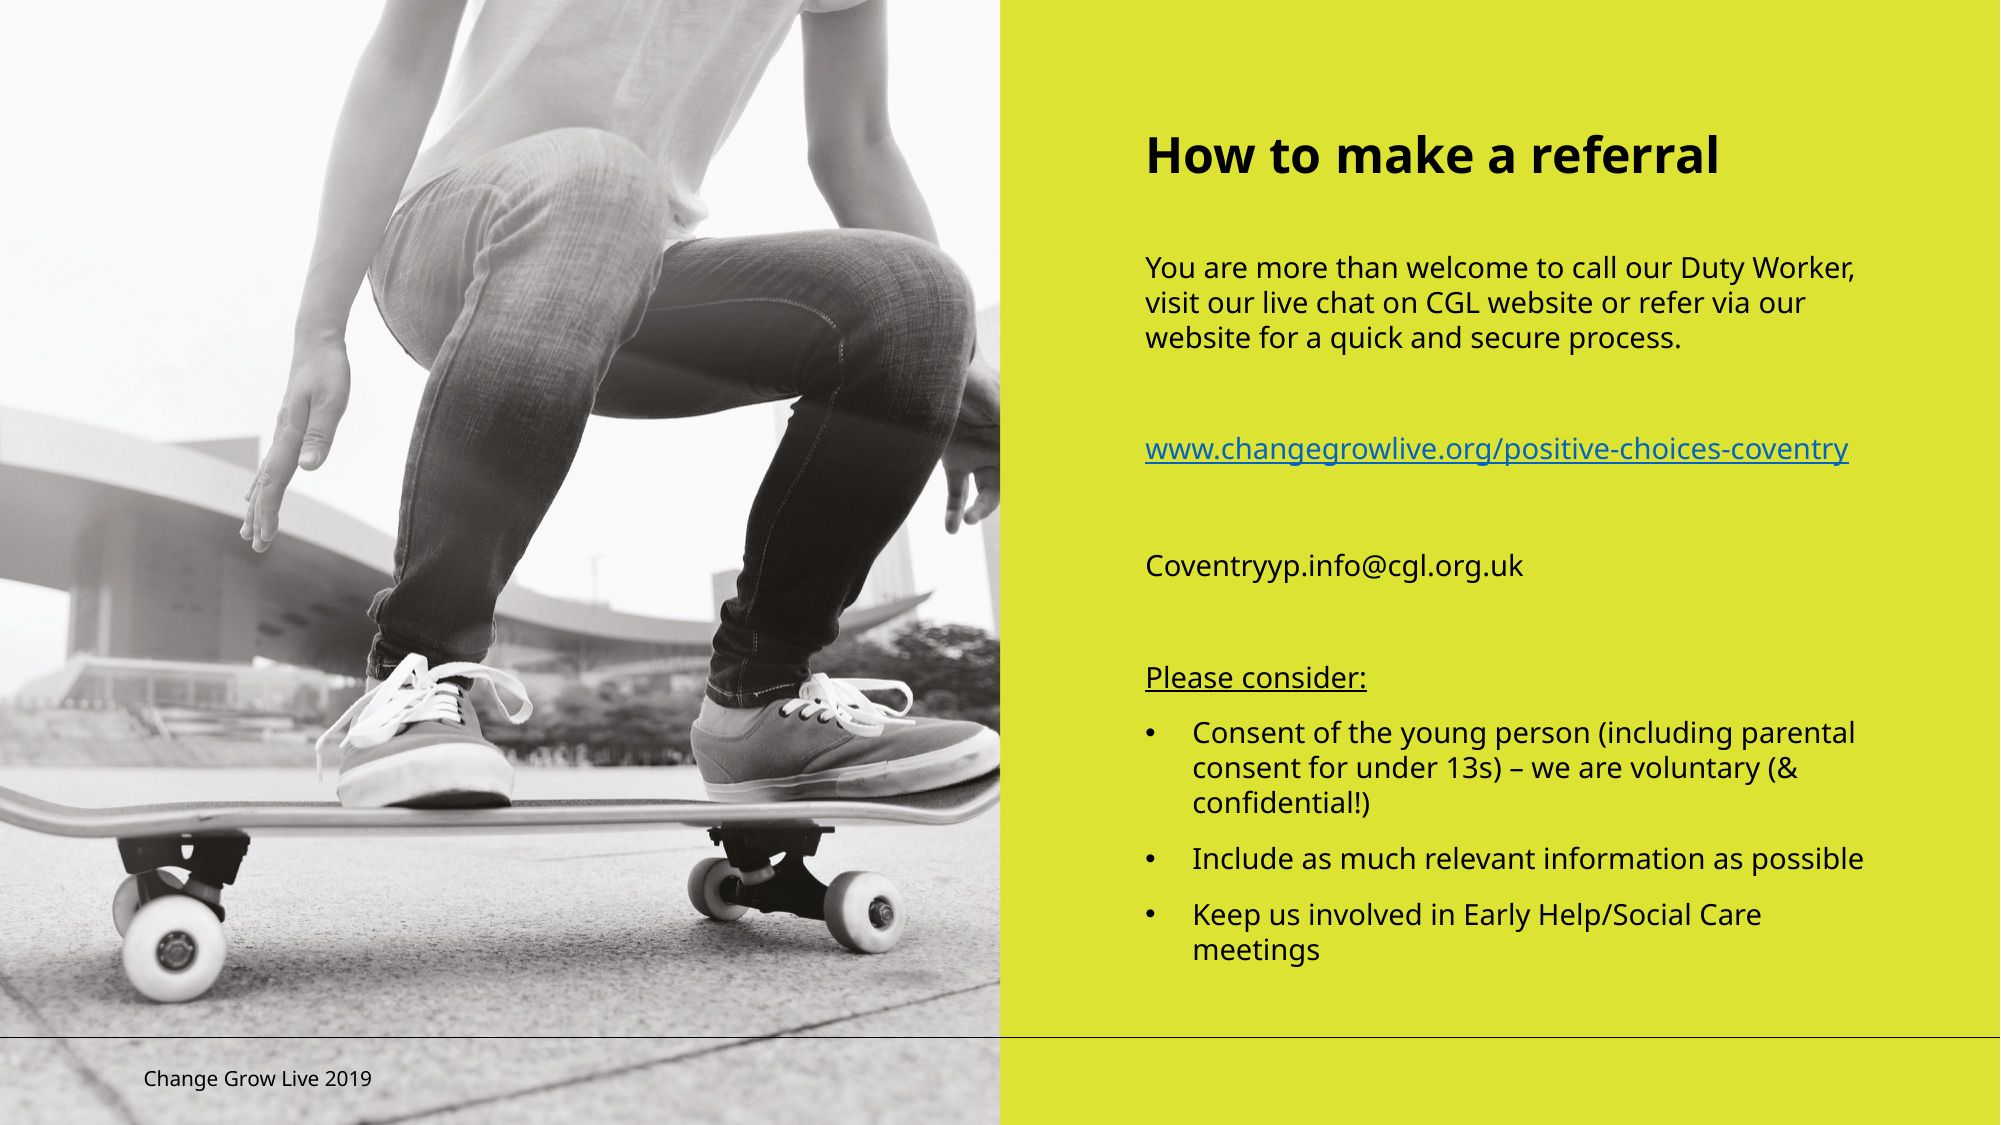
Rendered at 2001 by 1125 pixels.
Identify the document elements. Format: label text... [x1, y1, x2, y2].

picture [0, 0, 2000, 1037]
picture [0, 1038, 2000, 1125]
list How to make a referral [1130, 123, 1843, 167]
list You are more than welcome to call our Duty Worker, visit our live chat on CGL website or refer via our website for a quick and secure process. www.changegrowlive.org/positive-choices-coventry Coventryyp.info@cgl.org.uk Please consider: Consent of the young person (including parental consent for under 13s) – we are voluntary (& confidential!) Include as much relevant information as possible Keep us involved in Early Help/Social Care meetings [1130, 241, 1884, 397]
